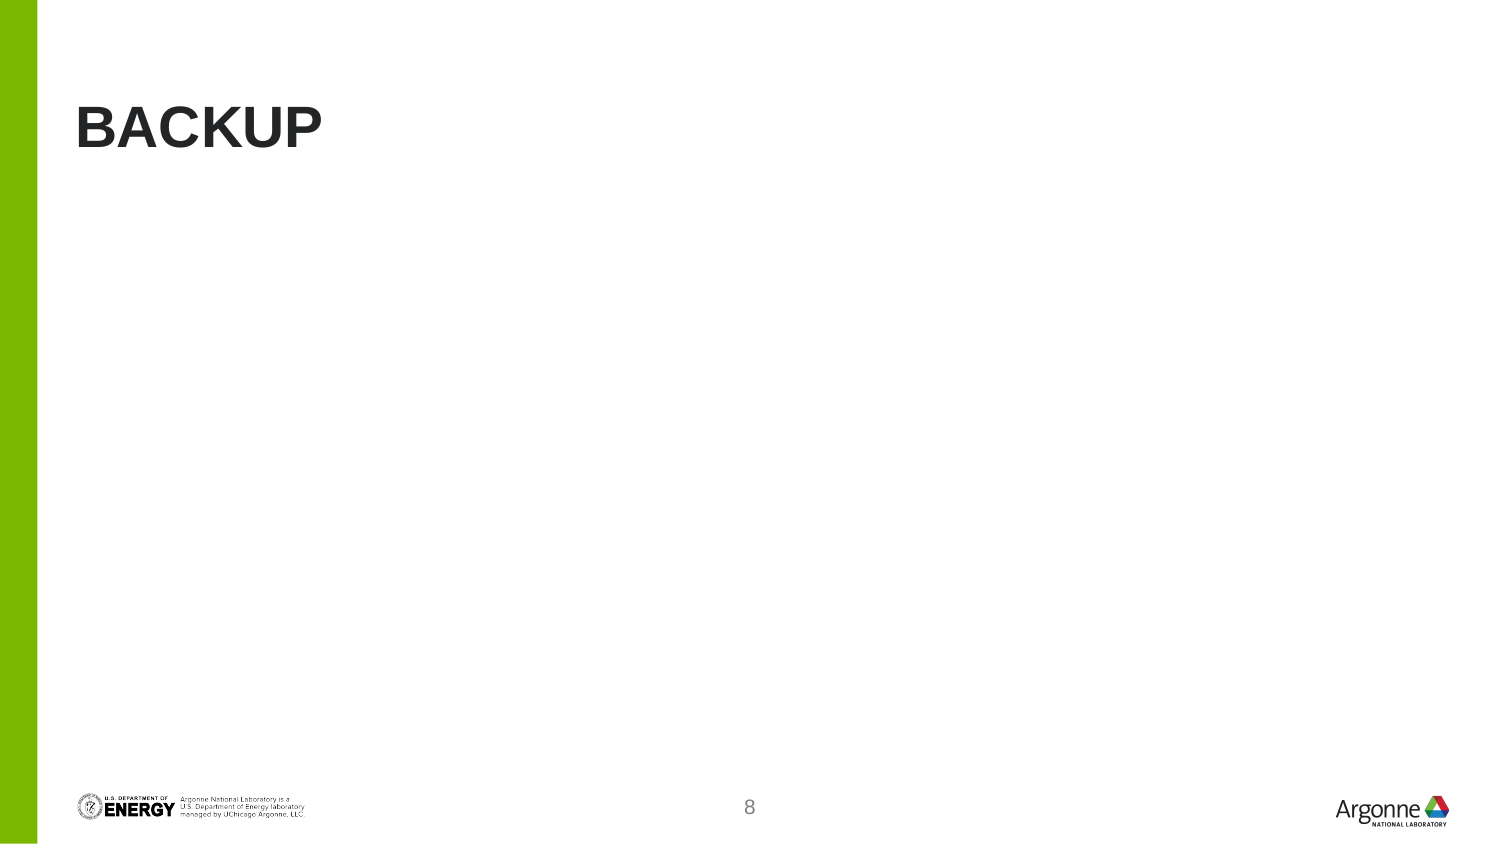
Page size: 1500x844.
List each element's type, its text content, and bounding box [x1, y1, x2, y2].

picture [75, 791, 308, 822]
title BACKUP [75, 58, 1449, 161]
slide_number ‹#› [712, 796, 788, 819]
picture [1330, 787, 1458, 834]
